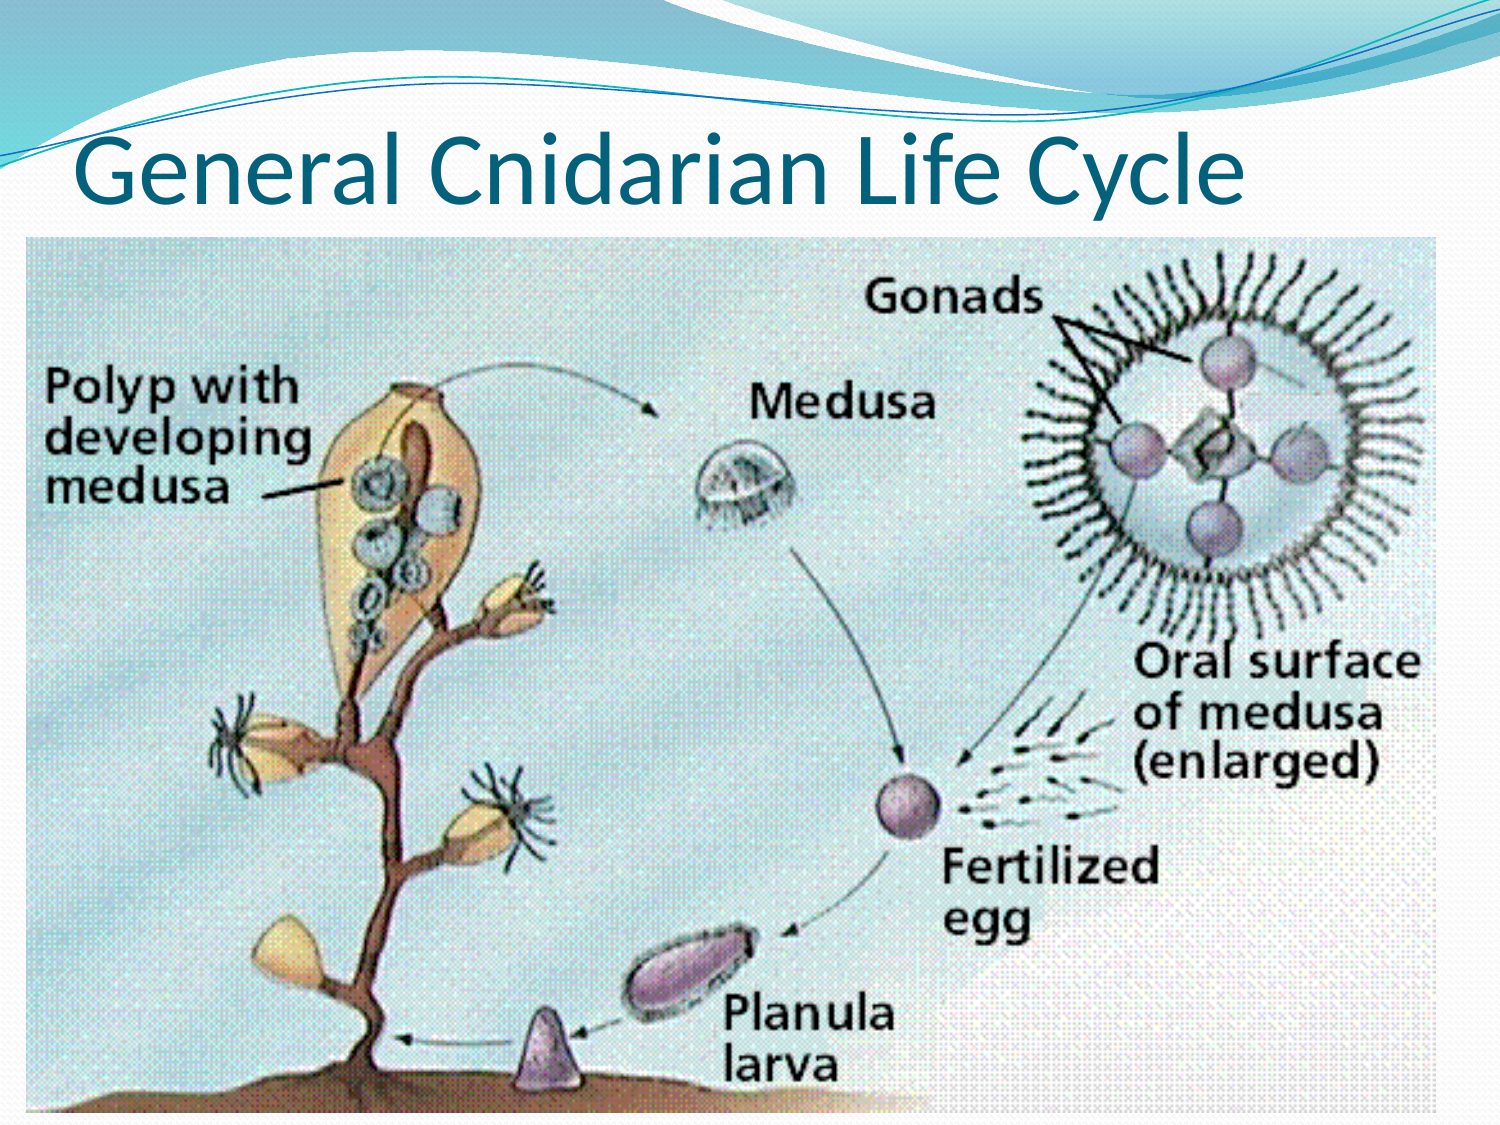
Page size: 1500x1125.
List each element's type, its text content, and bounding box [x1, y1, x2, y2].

picture [26, 237, 1436, 1113]
title General Cnidarian Life Cycle [72, 37, 1423, 225]
